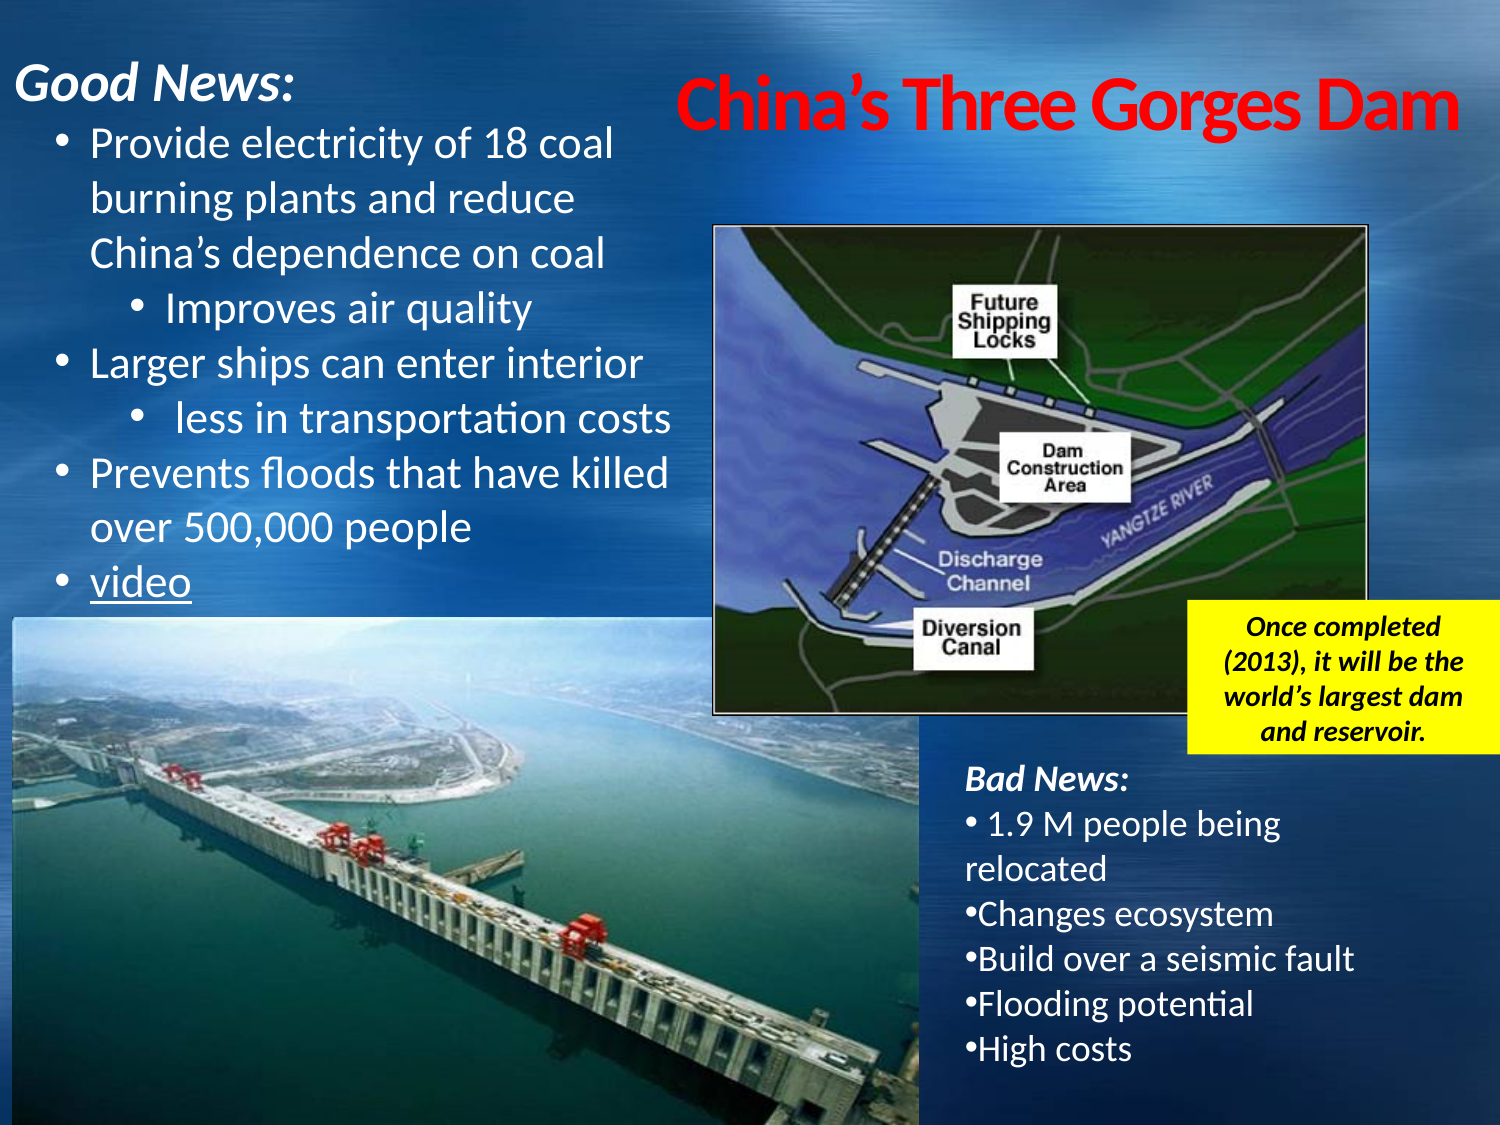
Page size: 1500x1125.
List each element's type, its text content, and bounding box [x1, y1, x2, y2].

text_box Once completed (2013), it will be the world’s largest dam and reservoir. [1187, 599, 1500, 755]
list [712, 224, 1369, 716]
text_box Bad News: 1.9 M people being relocated Changes ecosystem Build over a seismic fault Flooding potential High costs [950, 746, 1375, 1121]
title China’s Three Gorges Dam [713, 62, 1463, 149]
text_box Good News: Provide electricity of 18 coal burning plants and reduce China’s dependence on coal Improves air quality Larger ships can enter interior less in transportation costs Prevents floods that have killed over 500,000 people video [0, 37, 713, 660]
picture [0, 616, 1500, 1125]
picture [0, 0, 1500, 599]
